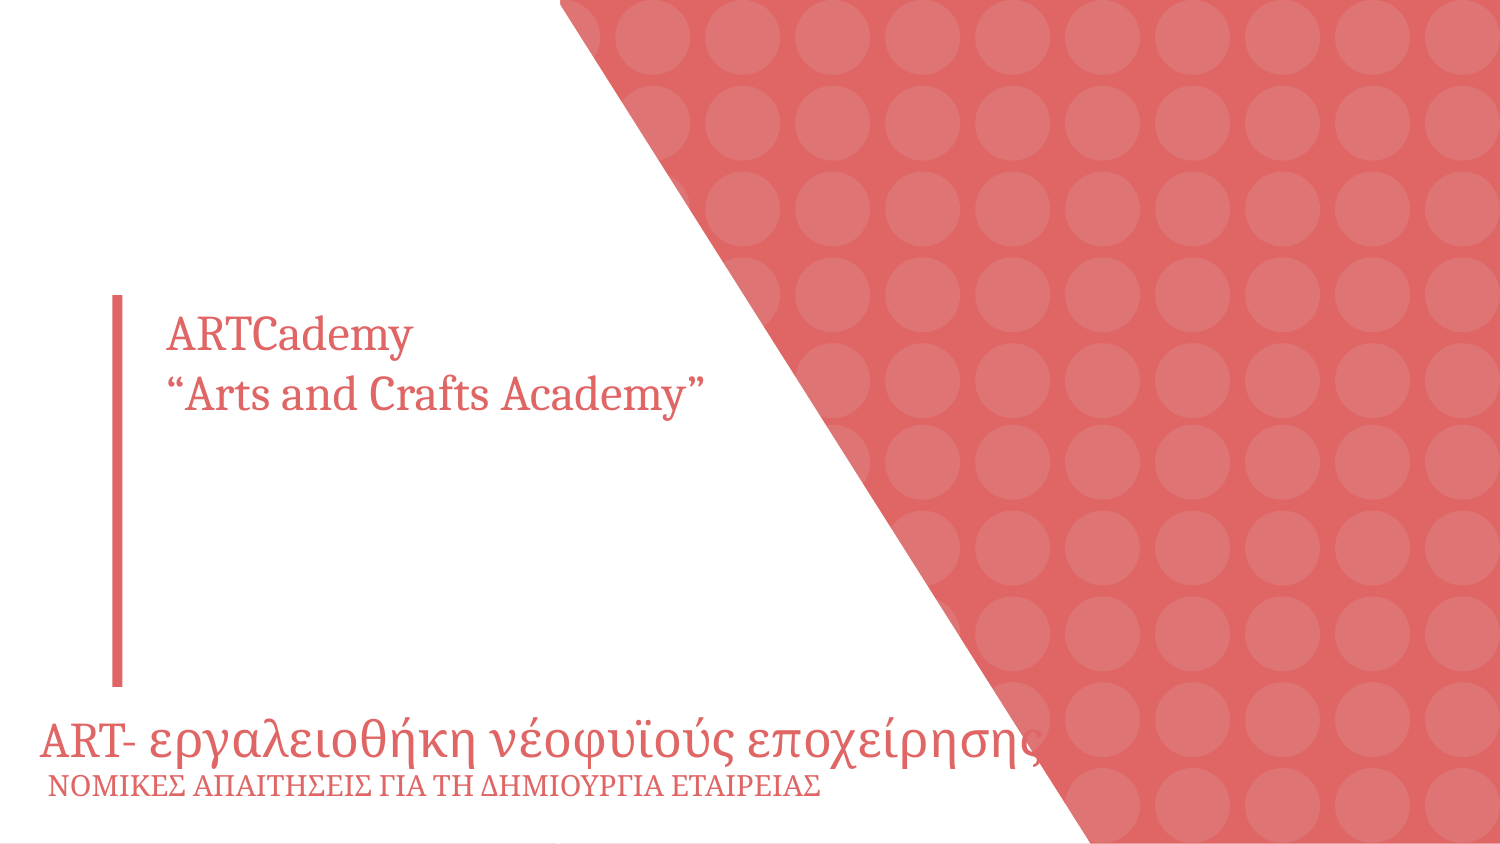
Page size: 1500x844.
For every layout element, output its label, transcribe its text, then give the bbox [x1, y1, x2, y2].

title ARTCademy “Arts and Crafts Academy” [151, 330, 785, 436]
subtitle [151, 449, 968, 700]
text_box ART- εργαλειοθήκη νέοφυϊούς εποχείρησης ΝΟΜΙΚΕΣ ΑΠΑΙΤΗΣΕΙΣ ΓΙΑ ΤΗ ΔΗΜΙΟΥΡΓΙΑ ΕΤΑΙΡΕΙΑΣ [24, 700, 1059, 810]
